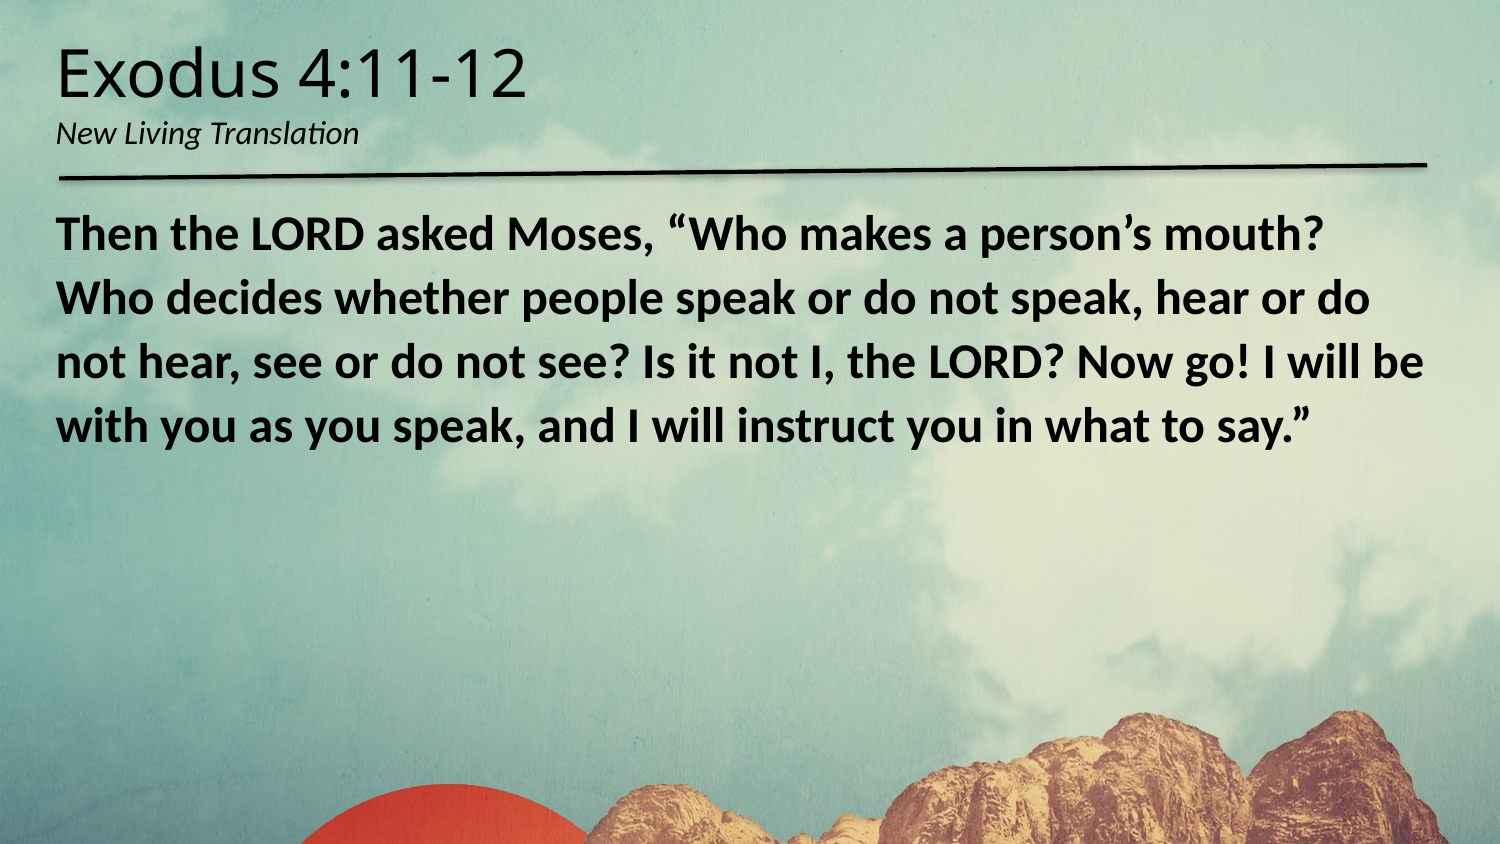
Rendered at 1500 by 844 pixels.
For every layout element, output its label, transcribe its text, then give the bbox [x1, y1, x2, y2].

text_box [58, 164, 1428, 179]
text_box Then the Lord asked Moses, “Who makes a person’s mouth? Who decides whether people speak or do not speak, hear or do not hear, see or do not see? Is it not I, the Lord? Now go! I will be with you as you speak, and I will instruct you in what to say.” [40, 188, 1449, 461]
text_box Exodus 4:11-12 New Living Translation [40, 23, 1409, 159]
picture [0, 0, 1500, 844]
